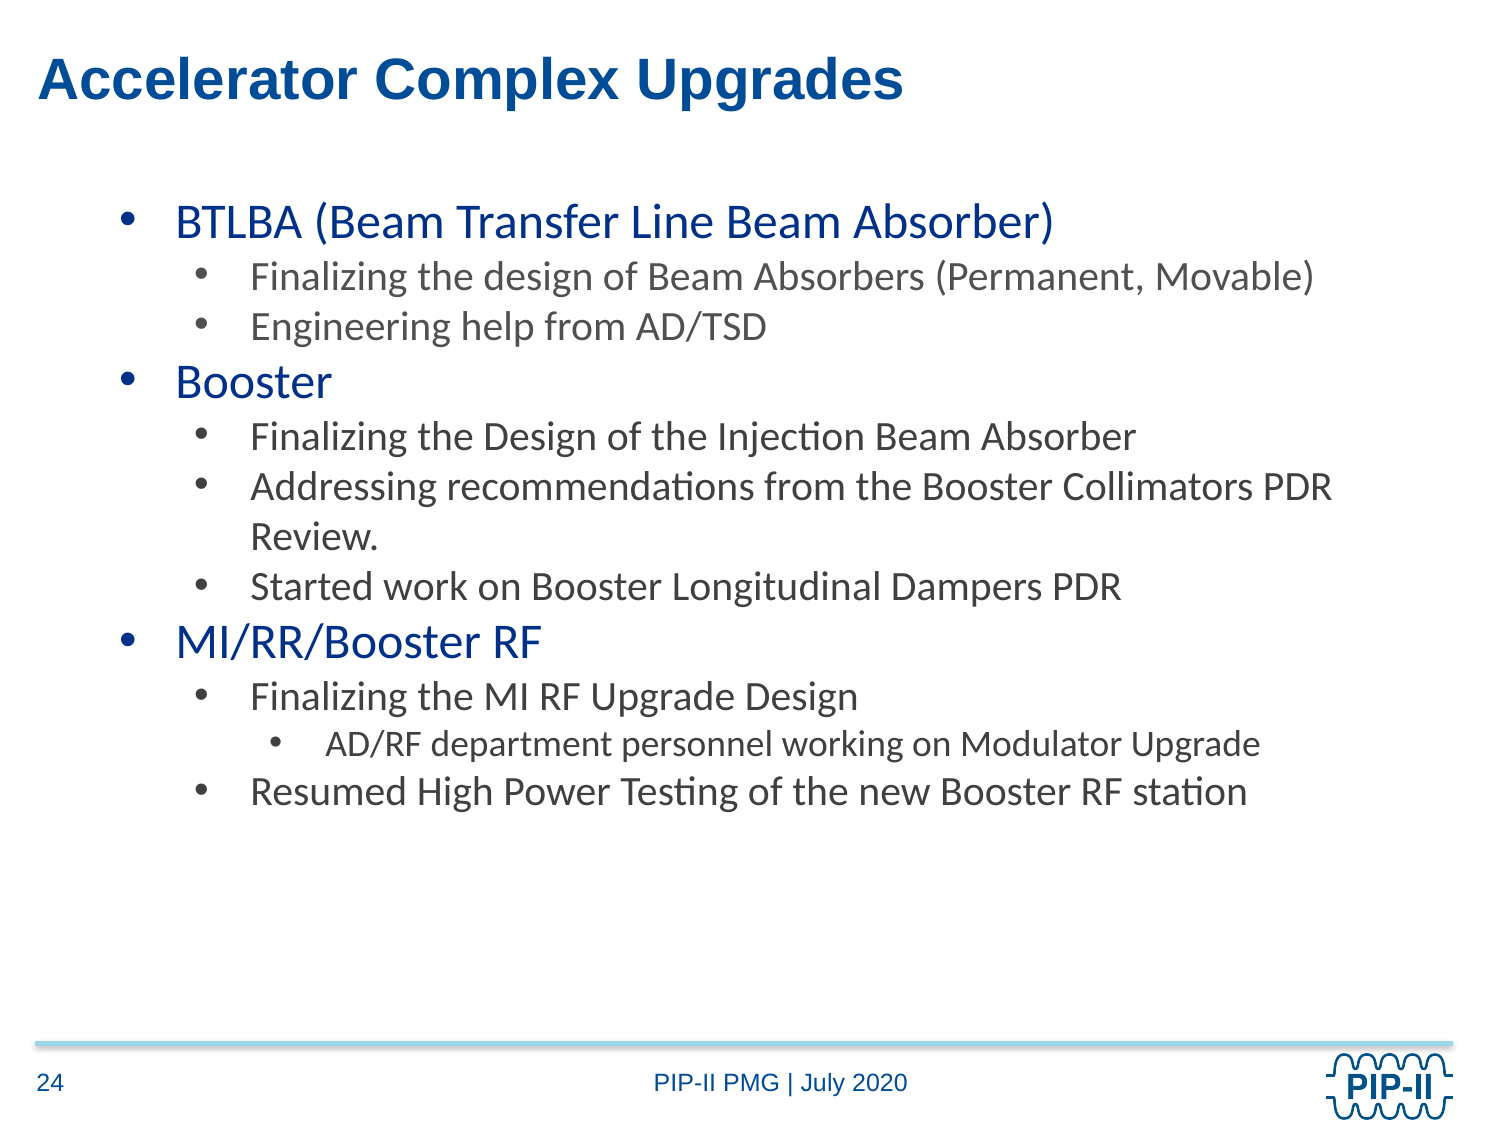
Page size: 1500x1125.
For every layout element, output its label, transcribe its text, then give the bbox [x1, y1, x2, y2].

slide_number 24 [36, 1066, 105, 1106]
text_box BTLBA (Beam Transfer Line Beam Absorber) Finalizing the design of Beam Absorbers (Permanent, Movable) Engineering help from AD/TSD Booster Finalizing the Design of the Injection Beam Absorber Addressing recommendations from the Booster Collimators PDR Review. Started work on Booster Longitudinal Dampers PDR MI/RR/Booster RF Finalizing the MI RF Upgrade Design AD/RF department personnel working on Modulator Upgrade Resumed High Power Testing of the new Booster RF station [104, 181, 1396, 942]
picture [1326, 1053, 1453, 1120]
footer PIP-II PMG | July 2020 [267, 1066, 1295, 1107]
title Accelerator Complex Upgrades [37, 41, 1463, 112]
